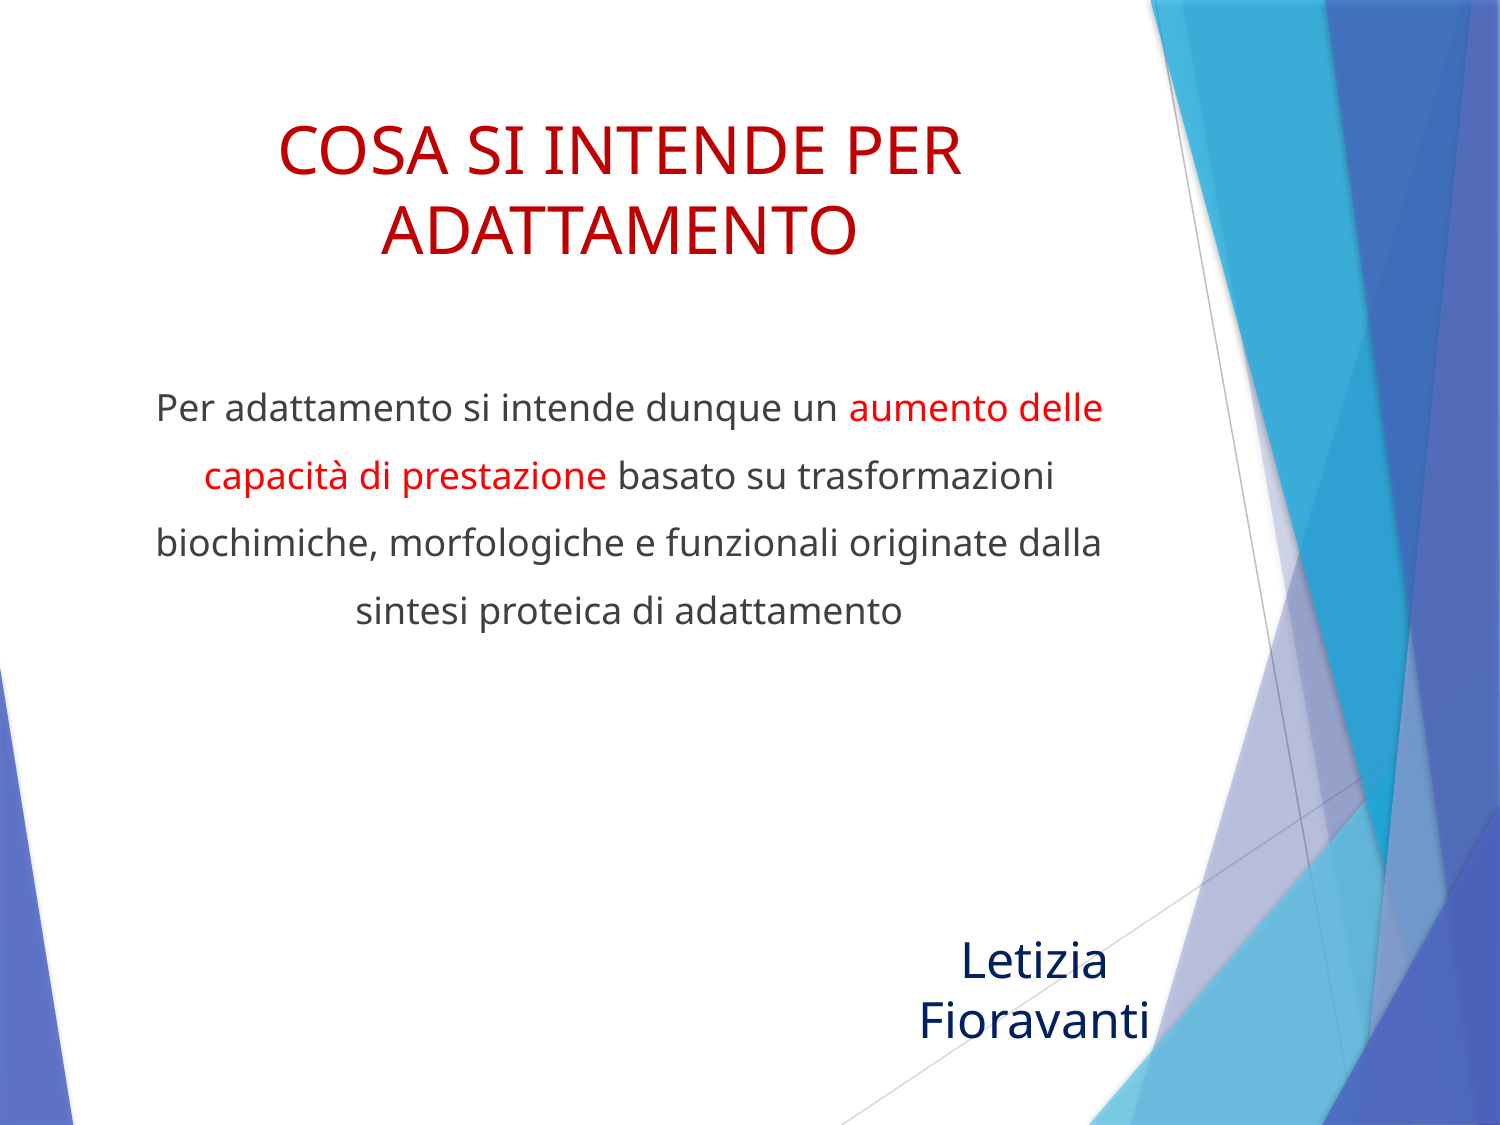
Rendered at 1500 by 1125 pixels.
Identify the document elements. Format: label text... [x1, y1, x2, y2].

list Per adattamento si intende dunque un aumento delle capacità di prestazione basato su trasformazioni biochimiche, morfologiche e funzionali originate dalla sintesi proteica di adattamento [99, 354, 1142, 992]
title COSA SI INTENDE PER ADATTAMENTO [99, 99, 1142, 317]
footer Letizia Fioravanti [832, 951, 1238, 1012]
